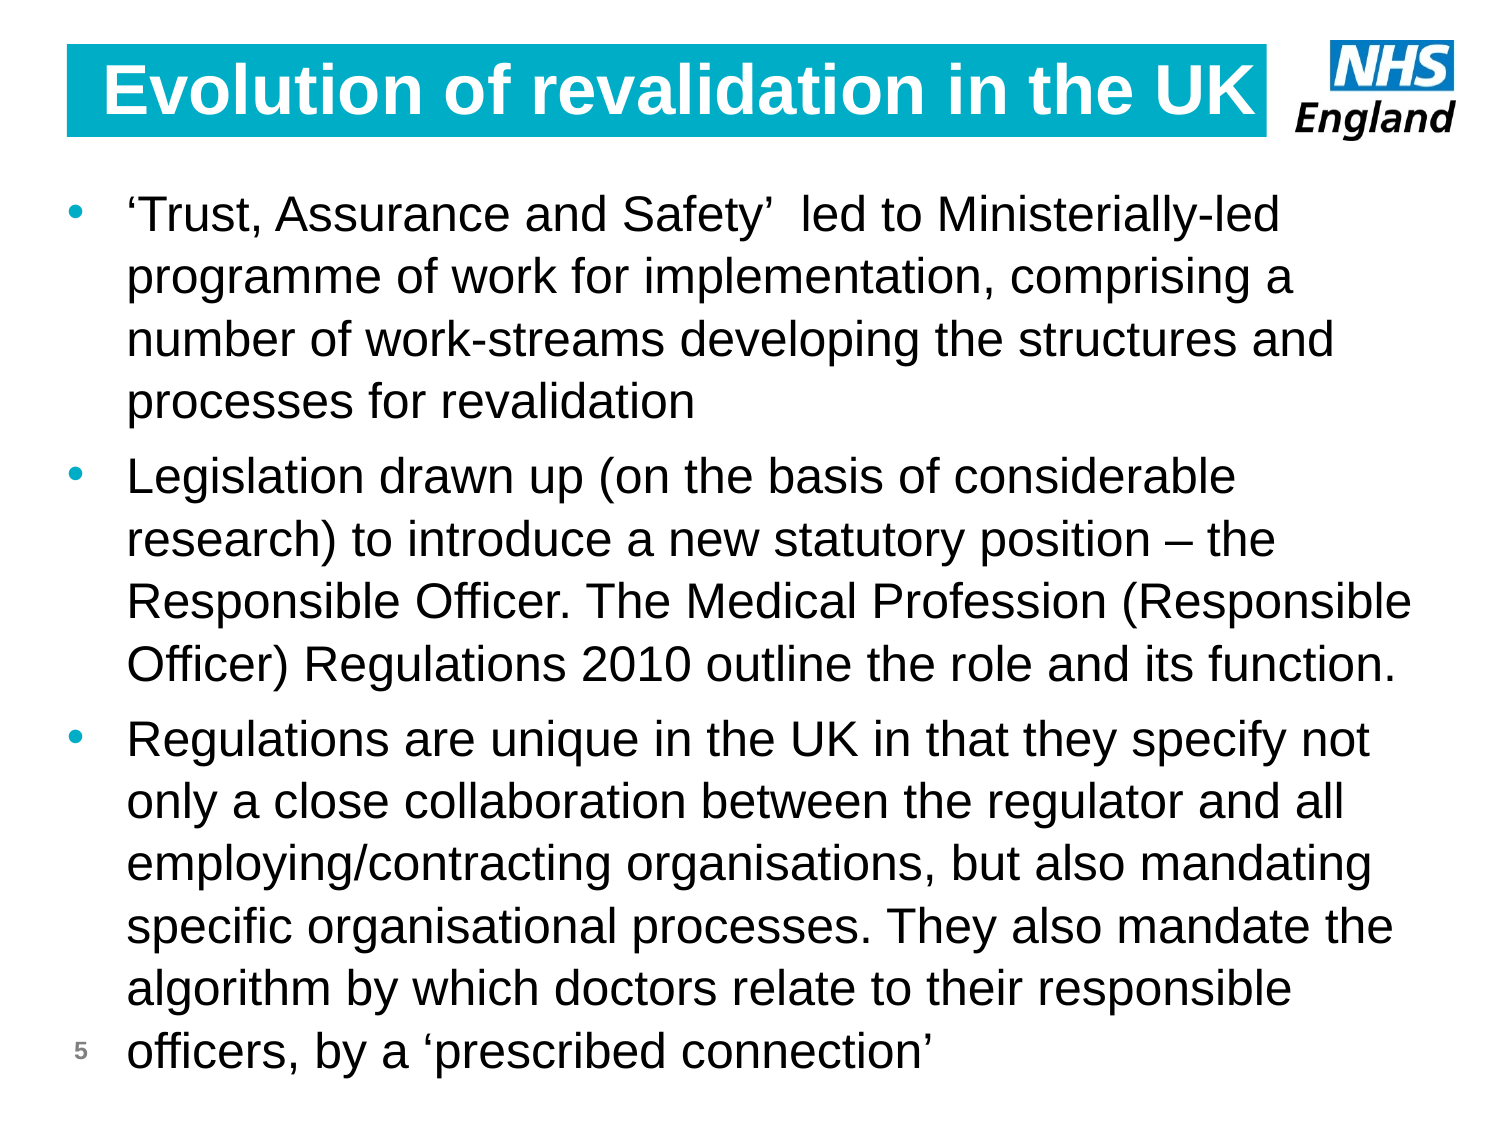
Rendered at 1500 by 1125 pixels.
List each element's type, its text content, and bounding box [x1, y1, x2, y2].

picture [1295, 40, 1456, 141]
list ‘Trust, Assurance and Safety’ led to Ministerially-led programme of work for implementation, comprising a number of work-streams developing the structures and processes for revalidation Legislation drawn up (on the basis of considerable research) to introduce a new statutory position – the Responsible Officer. The Medical Profession (Responsible Officer) Regulations 2010 outline the role and its function. Regulations are unique in the UK in that they specify not only a close collaboration between the regulator and all employing/contracting organisations, but also mandating specific organisational processes. They also mandate the algorithm by which doctors relate to their responsible officers, by a ‘prescribed connection’ [66, 178, 1443, 969]
title Evolution of revalidation in the UK [66, 44, 1267, 137]
slide_number 5 [39, 1035, 89, 1065]
